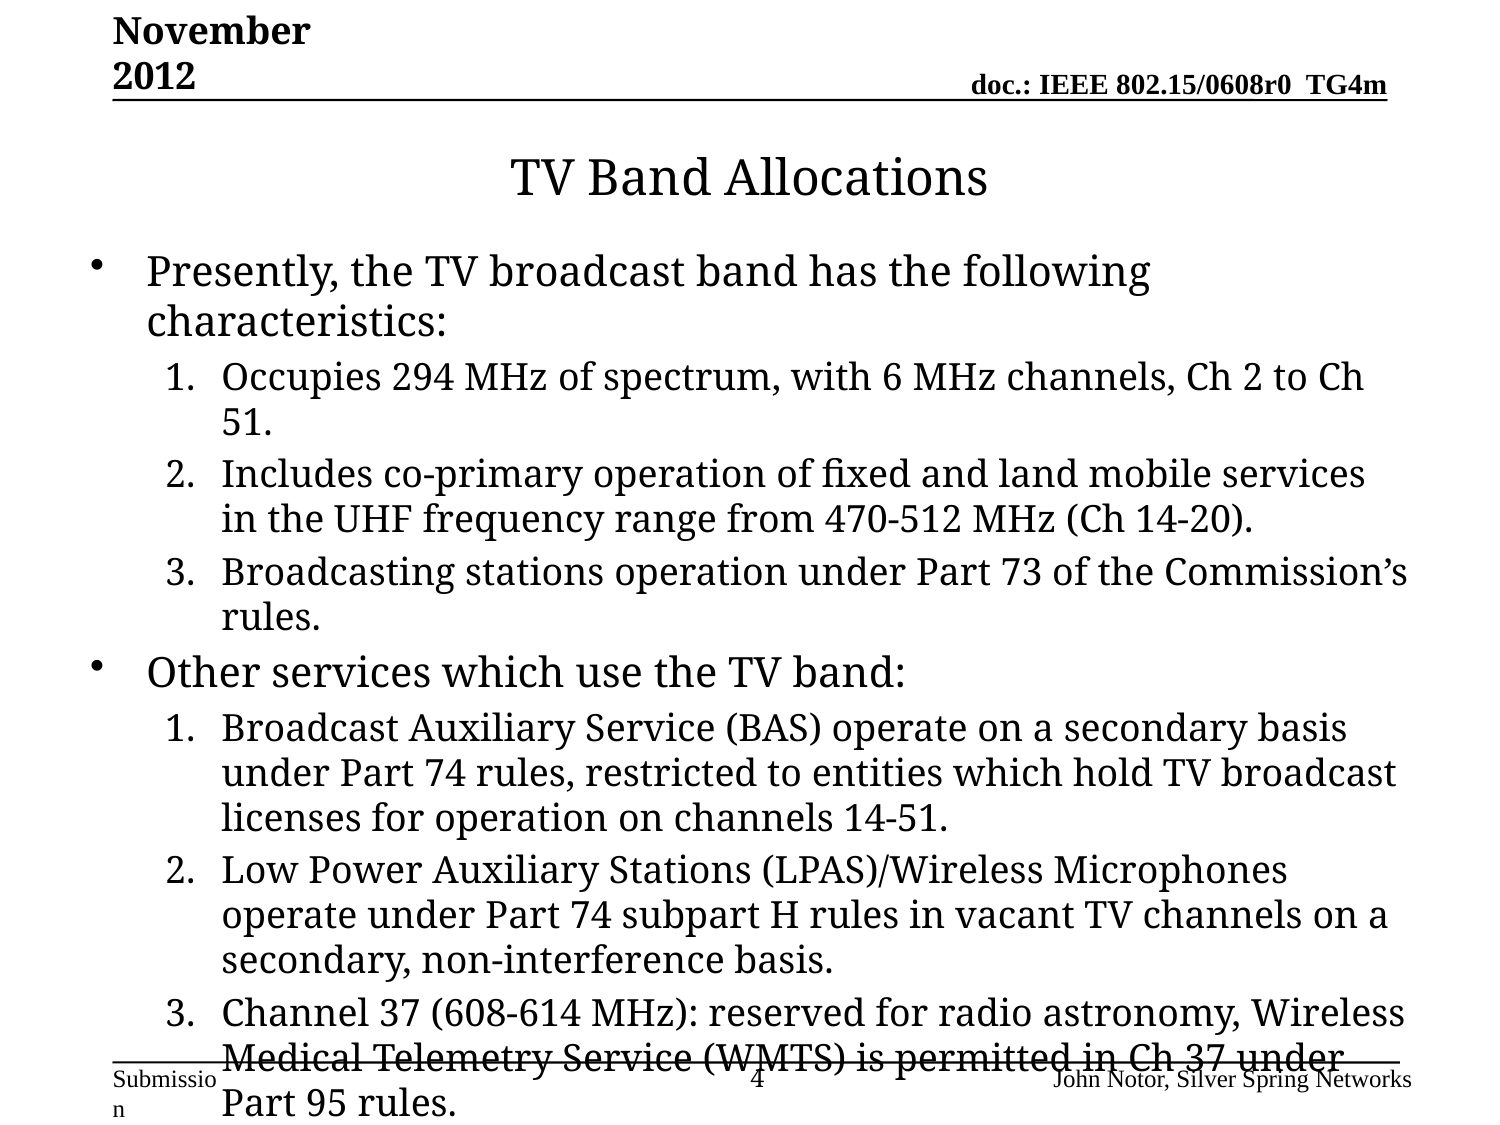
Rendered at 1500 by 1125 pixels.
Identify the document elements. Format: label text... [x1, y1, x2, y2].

list Presently, the TV broadcast band has the following characteristics: Occupies 294 MHz of spectrum, with 6 MHz channels, Ch 2 to Ch 51. Includes co-primary operation of fixed and land mobile services in the UHF frequency range from 470-512 MHz (Ch 14-20). Broadcasting stations operation under Part 73 of the Commission’s rules. Other services which use the TV band: Broadcast Auxiliary Service (BAS) operate on a secondary basis under Part 74 rules, restricted to entities which hold TV broadcast licenses for operation on channels 14-51. Low Power Auxiliary Stations (LPAS)/Wireless Microphones operate under Part 74 subpart H rules in vacant TV channels on a secondary, non-interference basis. Channel 37 (608-614 MHz): reserved for radio astronomy, Wireless Medical Telemetry Service (WMTS) is permitted in Ch 37 under Part 95 rules. Unlicensed devices under Part 15 rules, including wireless microphones and devices operating under TV White Spaces (TVWS) rules. [74, 237, 1426, 1008]
footer John Notor, Silver Spring Networks [899, 1061, 1413, 1093]
title TV Band Allocations [112, 112, 1388, 237]
slide_number 4 [750, 1061, 763, 1093]
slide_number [112, 61, 376, 98]
